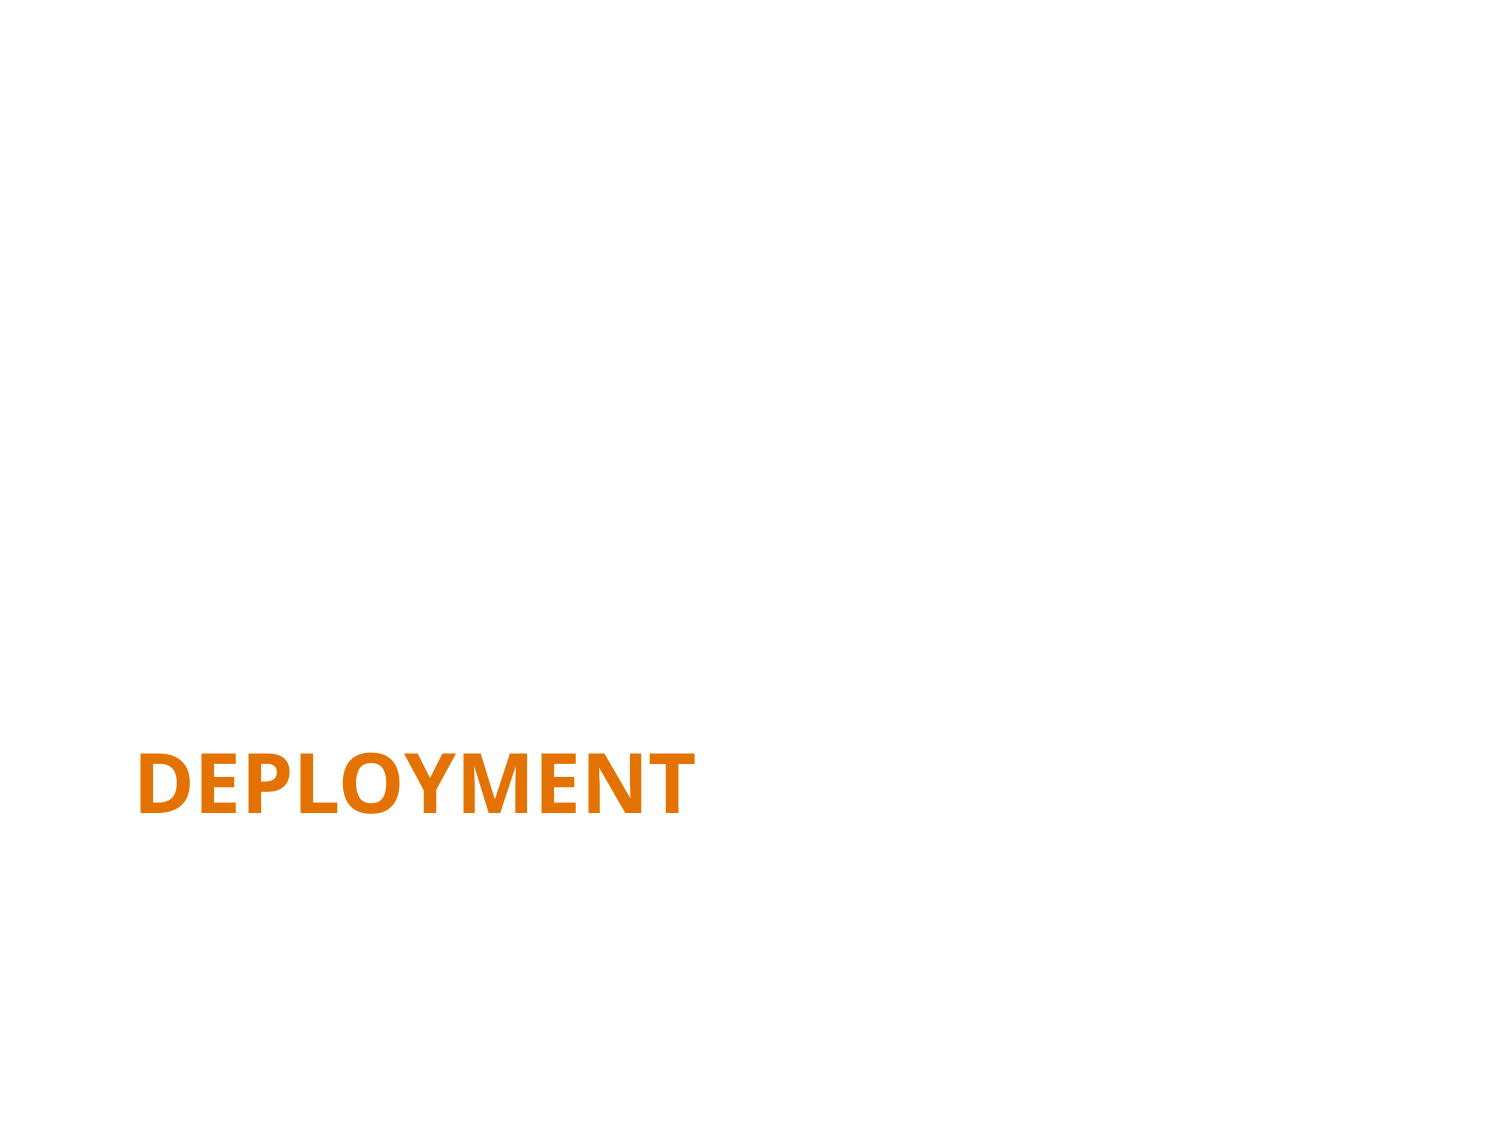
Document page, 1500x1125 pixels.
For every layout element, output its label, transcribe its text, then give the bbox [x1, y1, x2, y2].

title Deployment [118, 722, 1394, 947]
